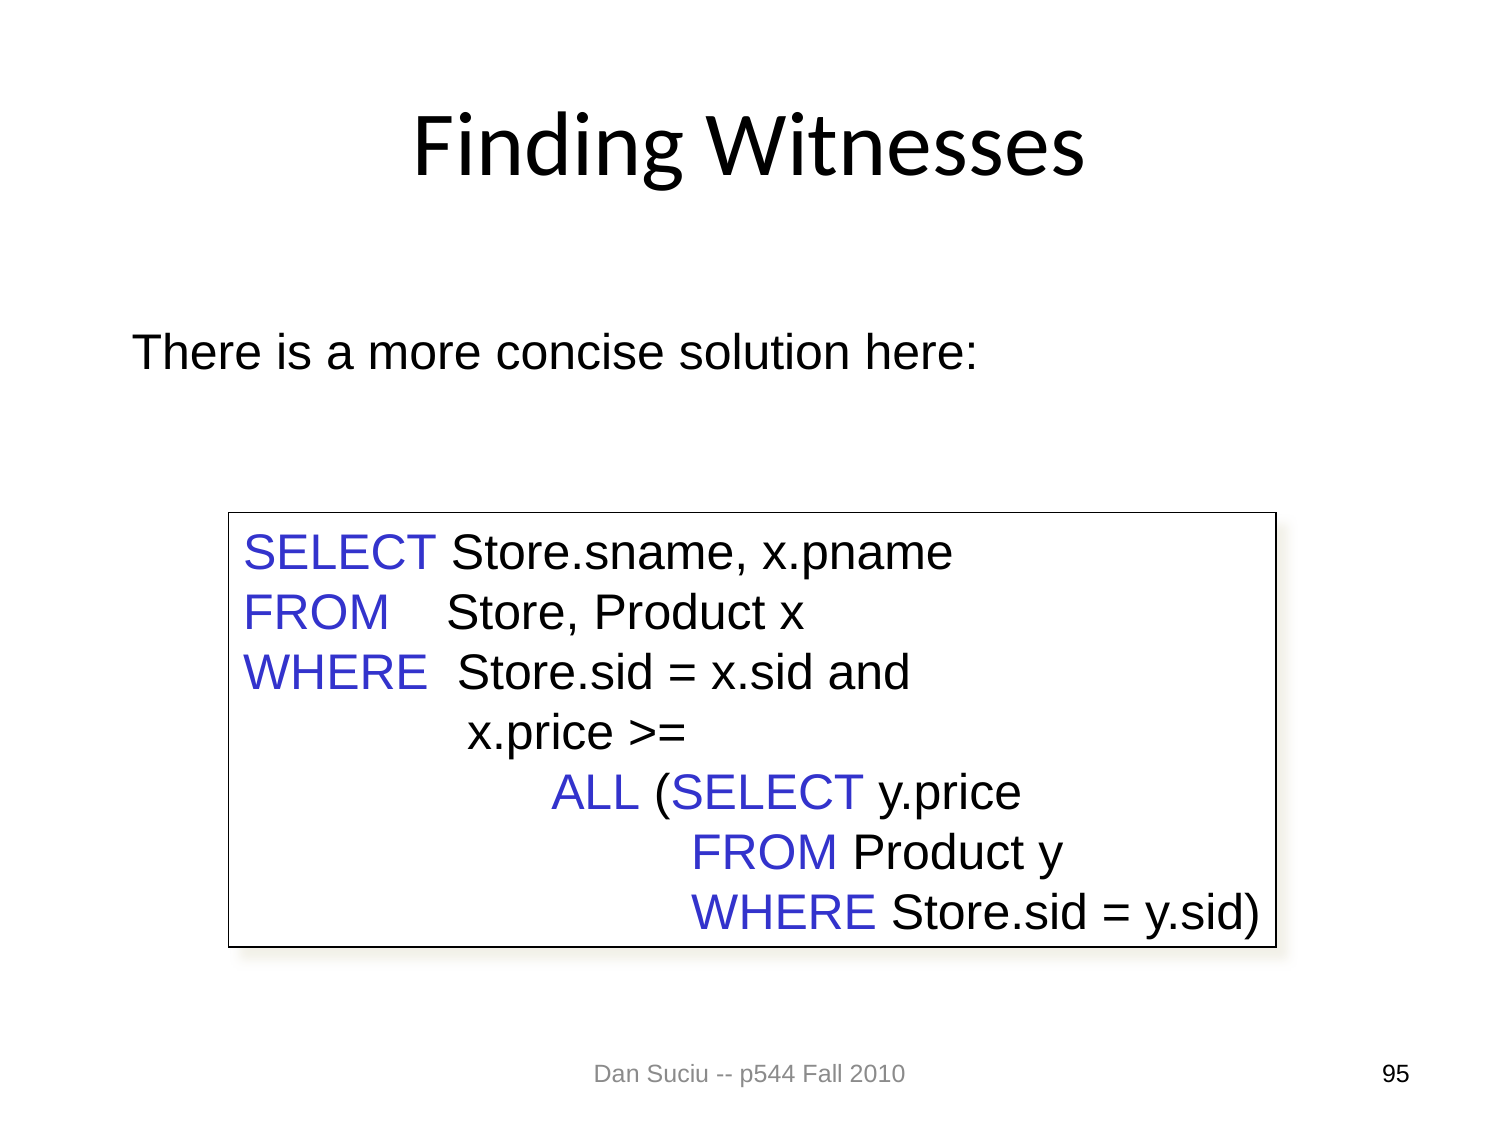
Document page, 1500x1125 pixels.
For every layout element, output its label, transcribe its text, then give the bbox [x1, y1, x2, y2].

title Finding Witnesses [75, 45, 1425, 233]
footer Dan Suciu -- p544 Fall 2010 [512, 1042, 988, 1103]
slide_number 95 [1074, 1042, 1425, 1103]
text_box SELECT Store.sname, x.pname FROM Store, Product x WHERE Store.sid = x.sid and x.price >= ALL (SELECT y.price FROM Product y WHERE Store.sid = y.sid) [228, 512, 1277, 948]
text_box There is a more concise solution here: [116, 312, 995, 388]
